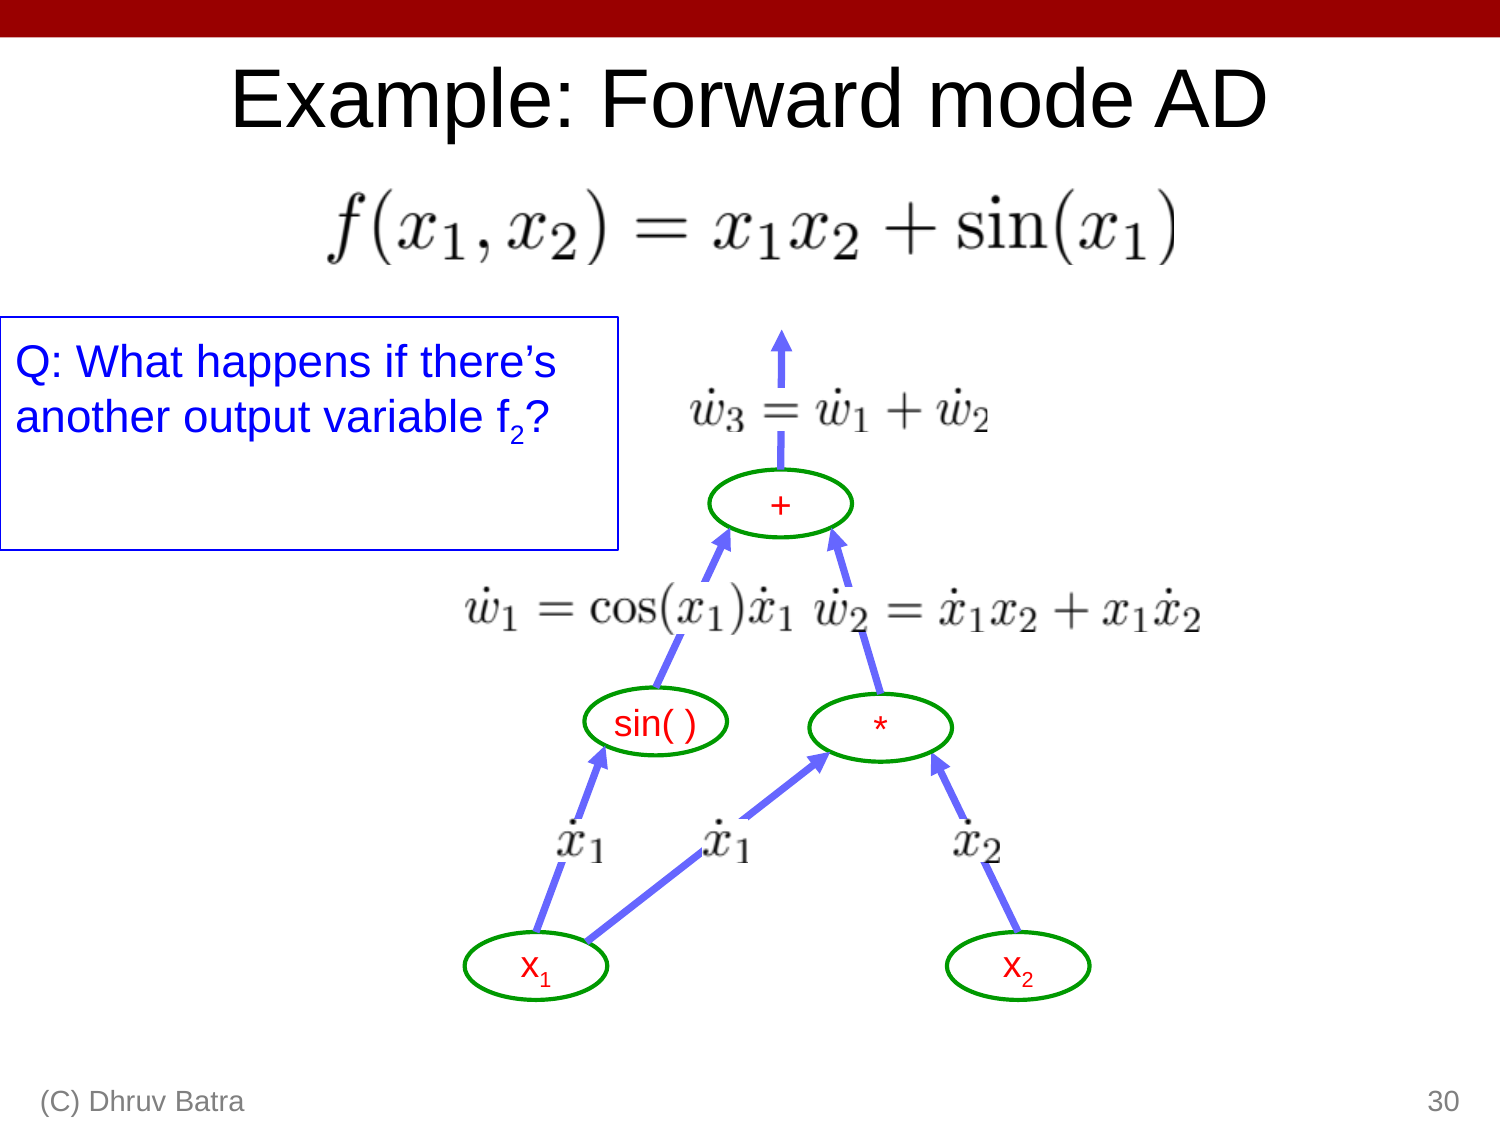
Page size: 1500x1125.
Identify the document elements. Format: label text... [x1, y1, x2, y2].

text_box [930, 751, 1019, 933]
title Example: Forward mode AD [112, 37, 1388, 151]
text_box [535, 745, 606, 933]
picture [951, 818, 1001, 863]
picture [555, 818, 603, 863]
text_box sin( ) [584, 687, 728, 750]
text_box * [809, 693, 953, 762]
slide_number 30 [1162, 1049, 1476, 1125]
text_box x2 [946, 932, 1090, 1000]
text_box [586, 751, 831, 943]
text_box x1 [464, 932, 608, 1000]
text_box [830, 527, 881, 585]
text_box Q: What happens if there’s another output variable f2? [0, 317, 619, 550]
picture [701, 818, 749, 863]
text_box + [709, 469, 853, 538]
picture [325, 187, 1175, 265]
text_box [655, 643, 731, 688]
picture [689, 387, 988, 432]
picture [464, 582, 792, 635]
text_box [655, 527, 731, 580]
footer (C) Dhruv Batra [24, 1049, 501, 1125]
picture [814, 587, 1201, 632]
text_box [830, 641, 881, 694]
